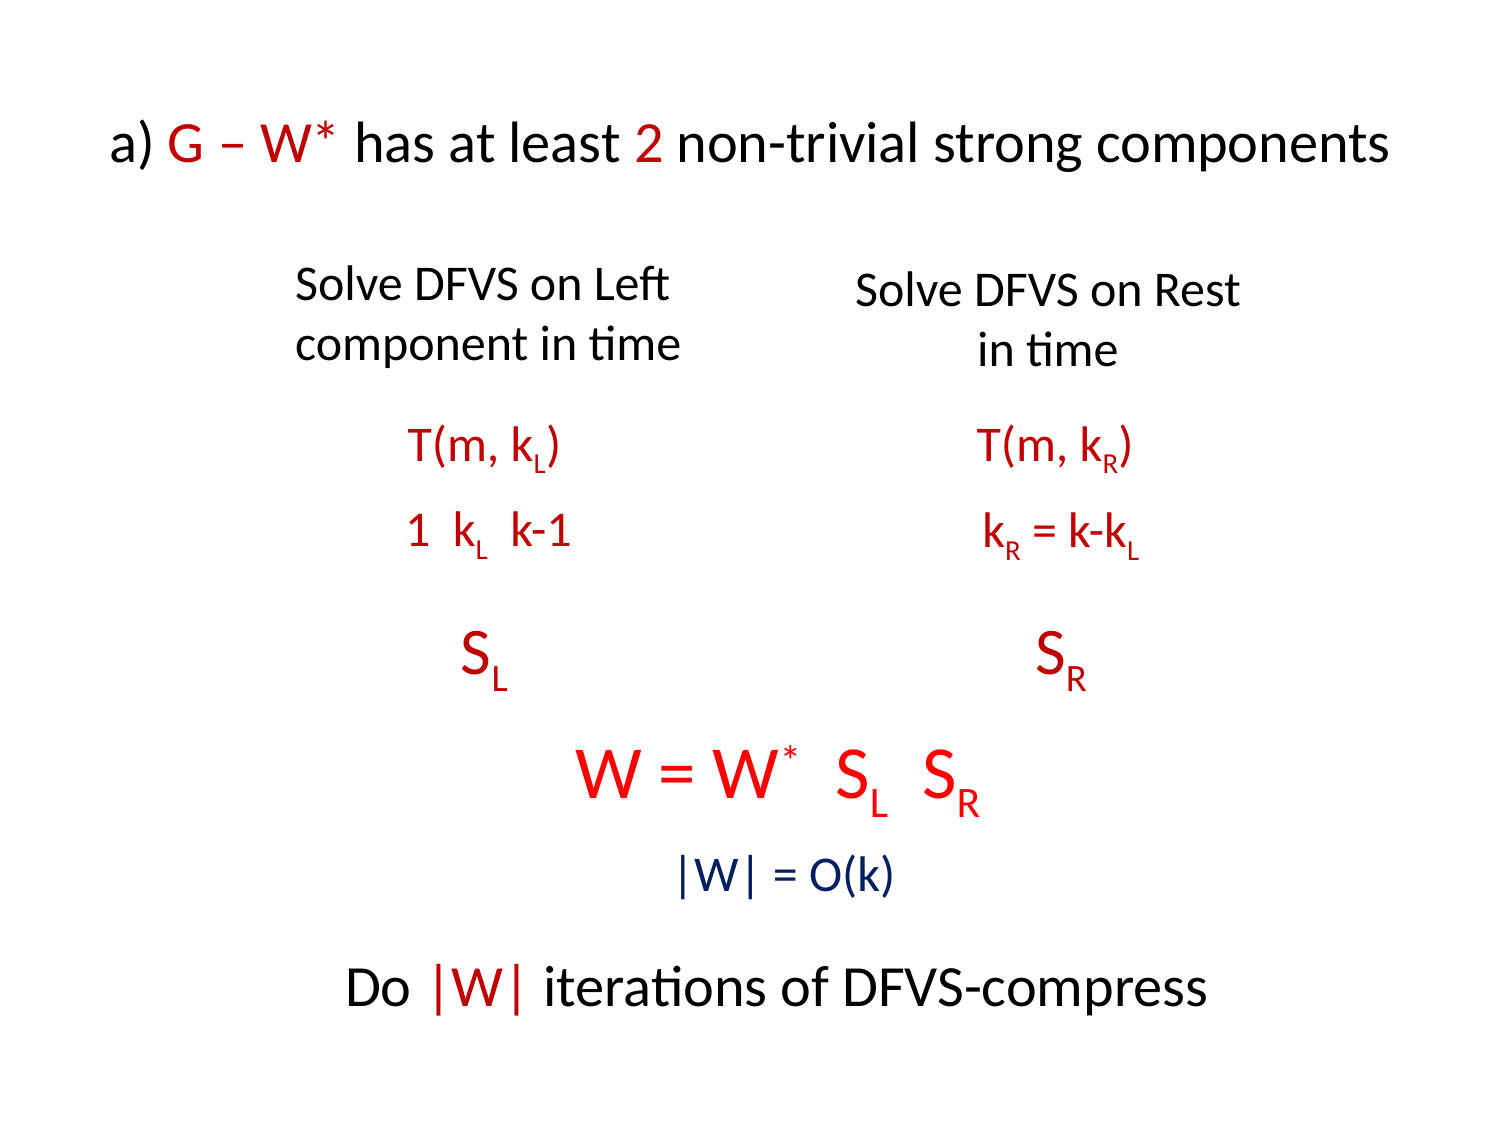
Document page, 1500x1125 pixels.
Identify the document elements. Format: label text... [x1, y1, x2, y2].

title a) G – W* has at least 2 non-trivial strong components [75, 45, 1425, 233]
text_box Do |W| iterations of DFVS-compress [330, 940, 1223, 1026]
text_box Solve DFVS on Rest in time [840, 248, 1256, 384]
text_box SL [446, 600, 523, 707]
text_box kR = k-kL [967, 490, 1155, 574]
text_box T(m, kR) [961, 403, 1149, 487]
text_box SR [1020, 600, 1102, 707]
text_box |W| = O(k) [656, 834, 911, 909]
text_box T(m, kL) [392, 403, 577, 487]
text_box Solve DFVS on Left component in time [280, 243, 697, 379]
